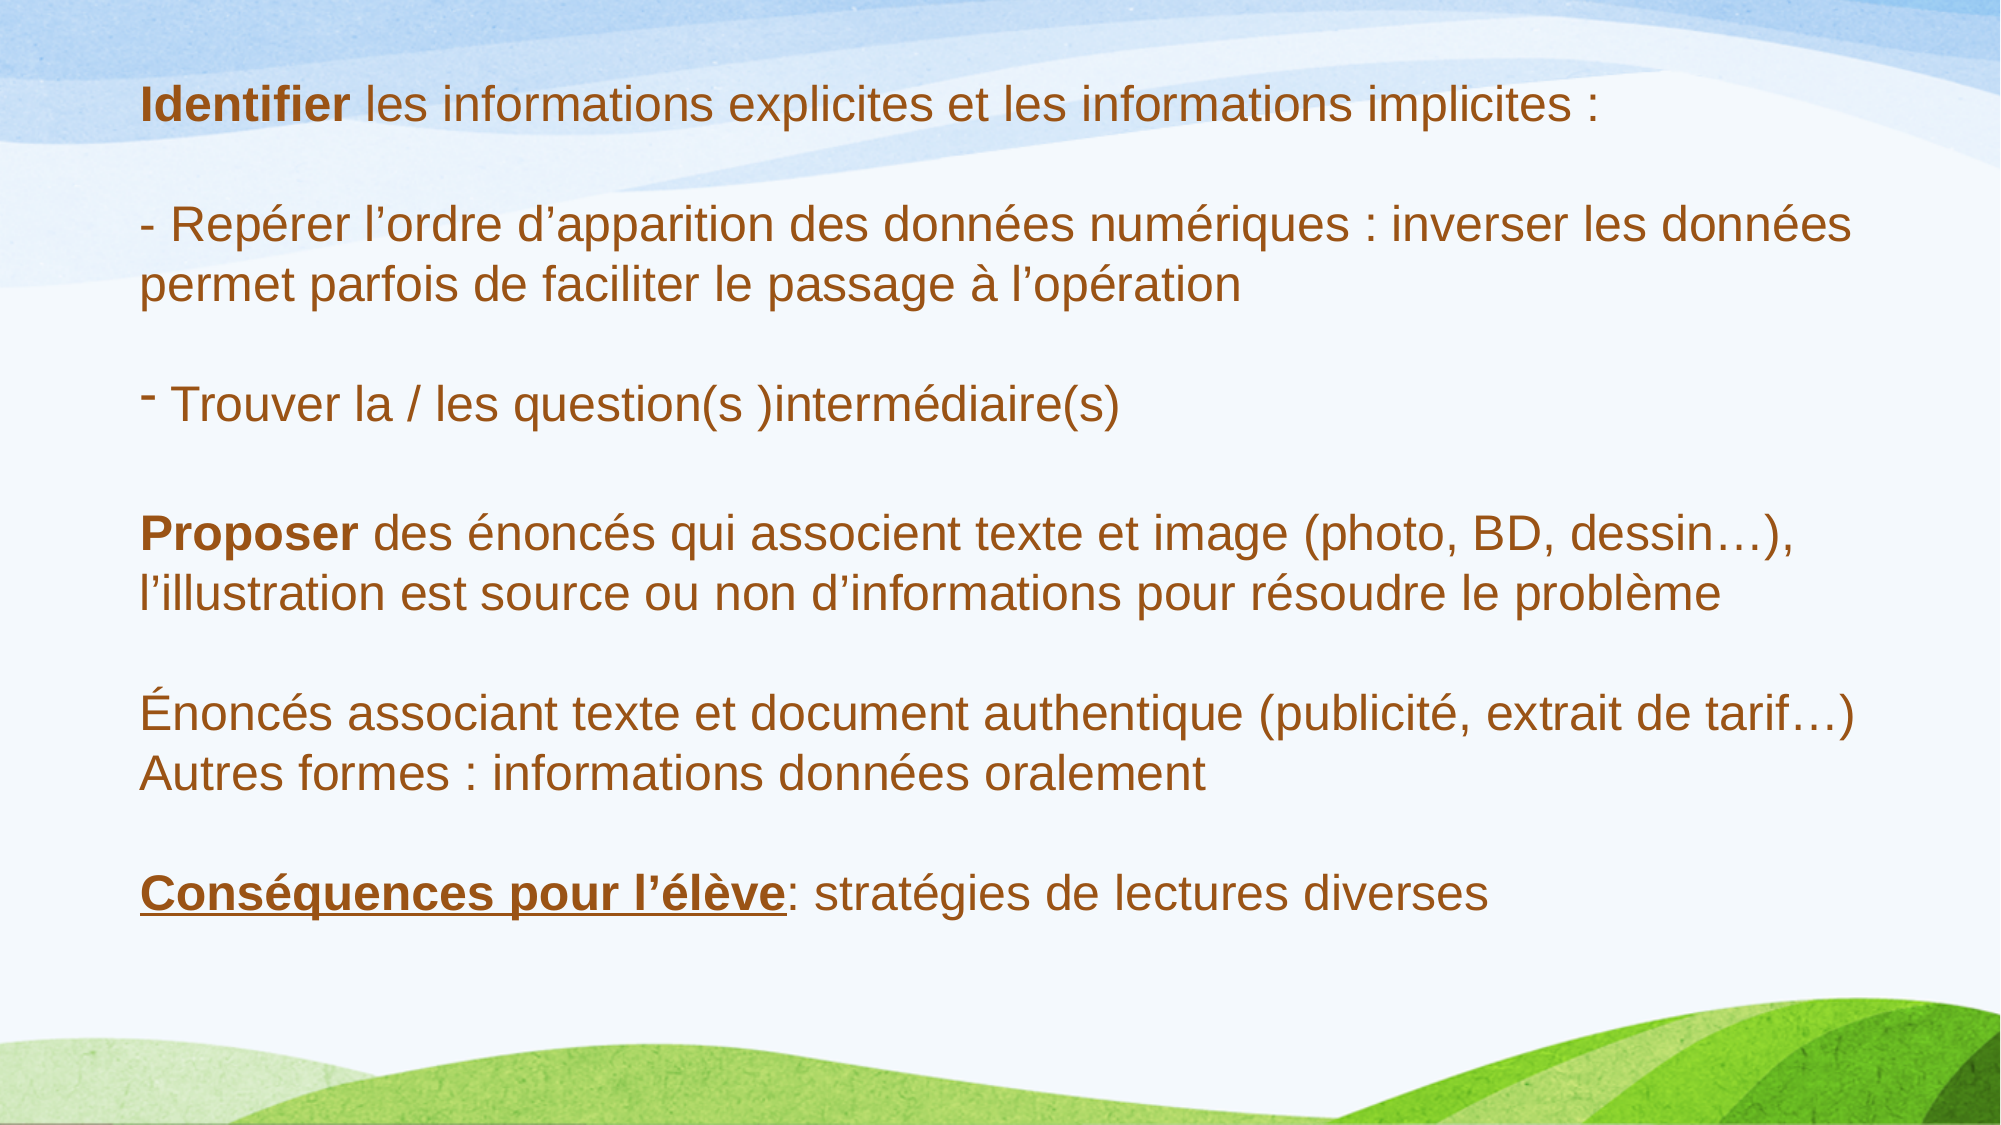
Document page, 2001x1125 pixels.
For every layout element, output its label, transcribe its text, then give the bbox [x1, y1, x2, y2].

picture [0, 0, 2001, 1125]
text_box Identifier les informations explicites et les informations implicites : - Repérer l’ordre d’apparition des données numériques : inverser les données permet parfois de faciliter le passage à l’opération Trouver la / les question(s )intermédiaire(s) [125, 63, 1900, 373]
text_box Proposer des énoncés qui associent texte et image (photo, BD, dessin…), l’illustration est source ou non d’informations pour résoudre le problème Énoncés associant texte et document authentique (publicité, extrait de tarif…) Autres formes : informations données oralement Conséquences pour l’élève: stratégies de lectures diverses [125, 373, 1939, 928]
